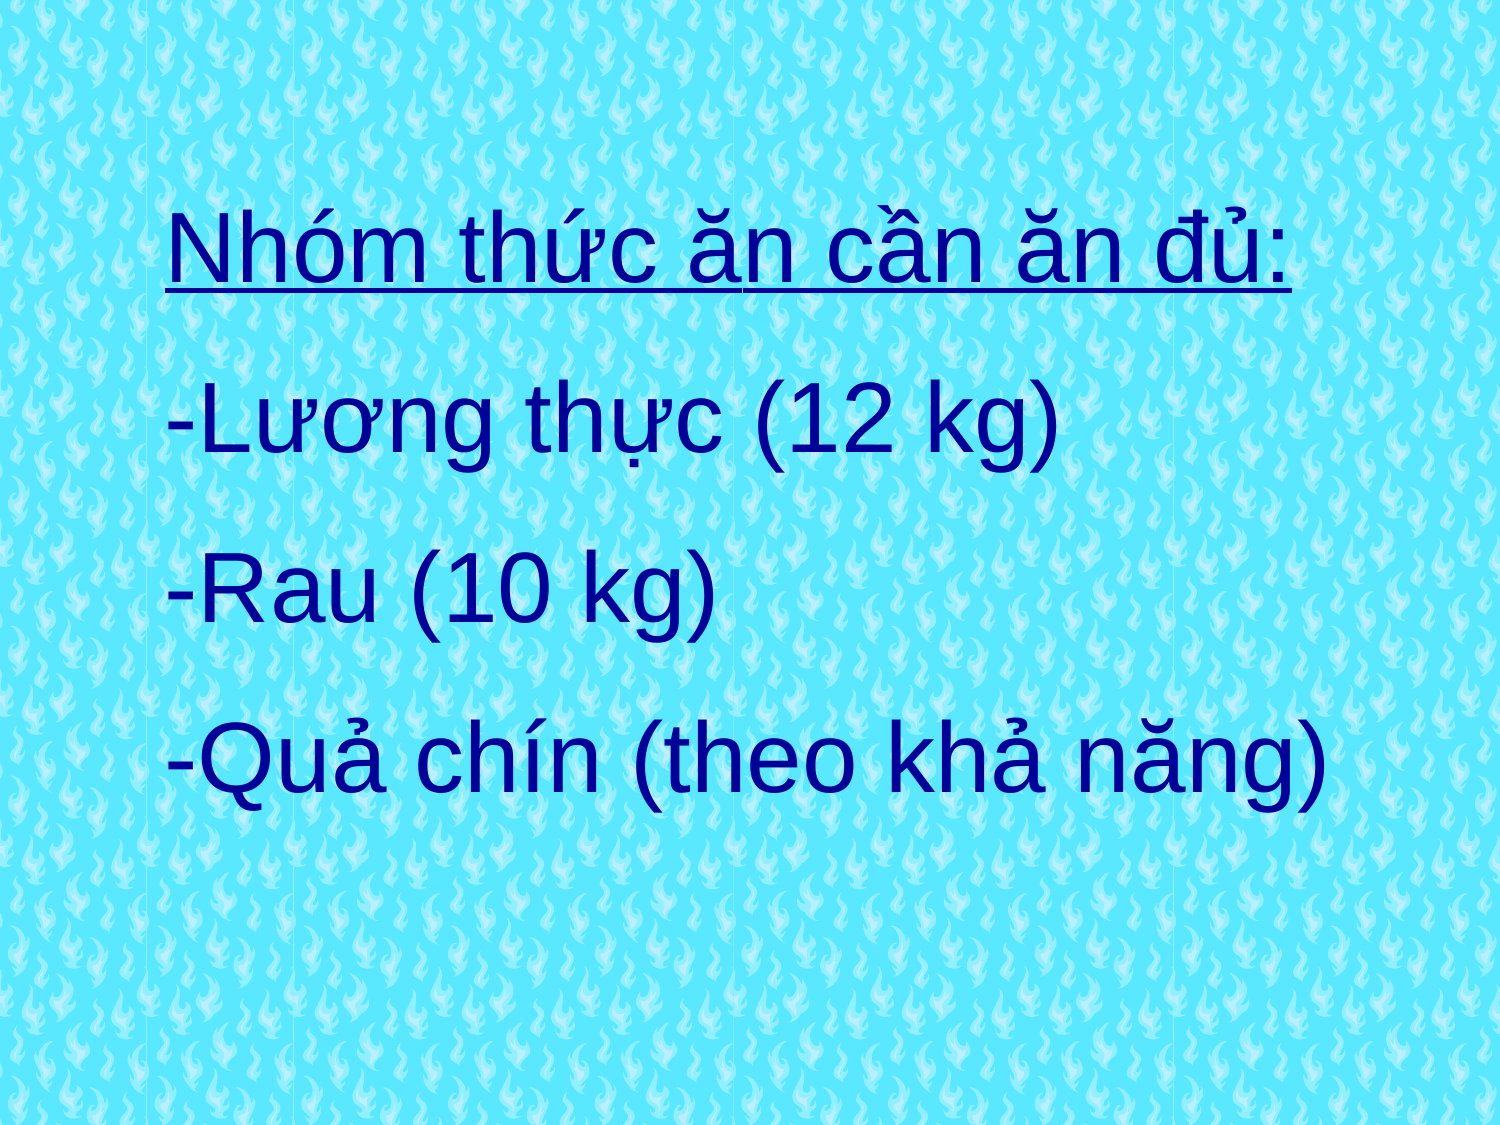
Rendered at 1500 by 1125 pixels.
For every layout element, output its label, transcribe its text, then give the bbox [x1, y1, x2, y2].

text_box Nhóm thức ăn cần ăn đủ: -Lương thực (12 kg) -Rau (10 kg) -Quả chín (theo khả năng) [149, 174, 1413, 990]
